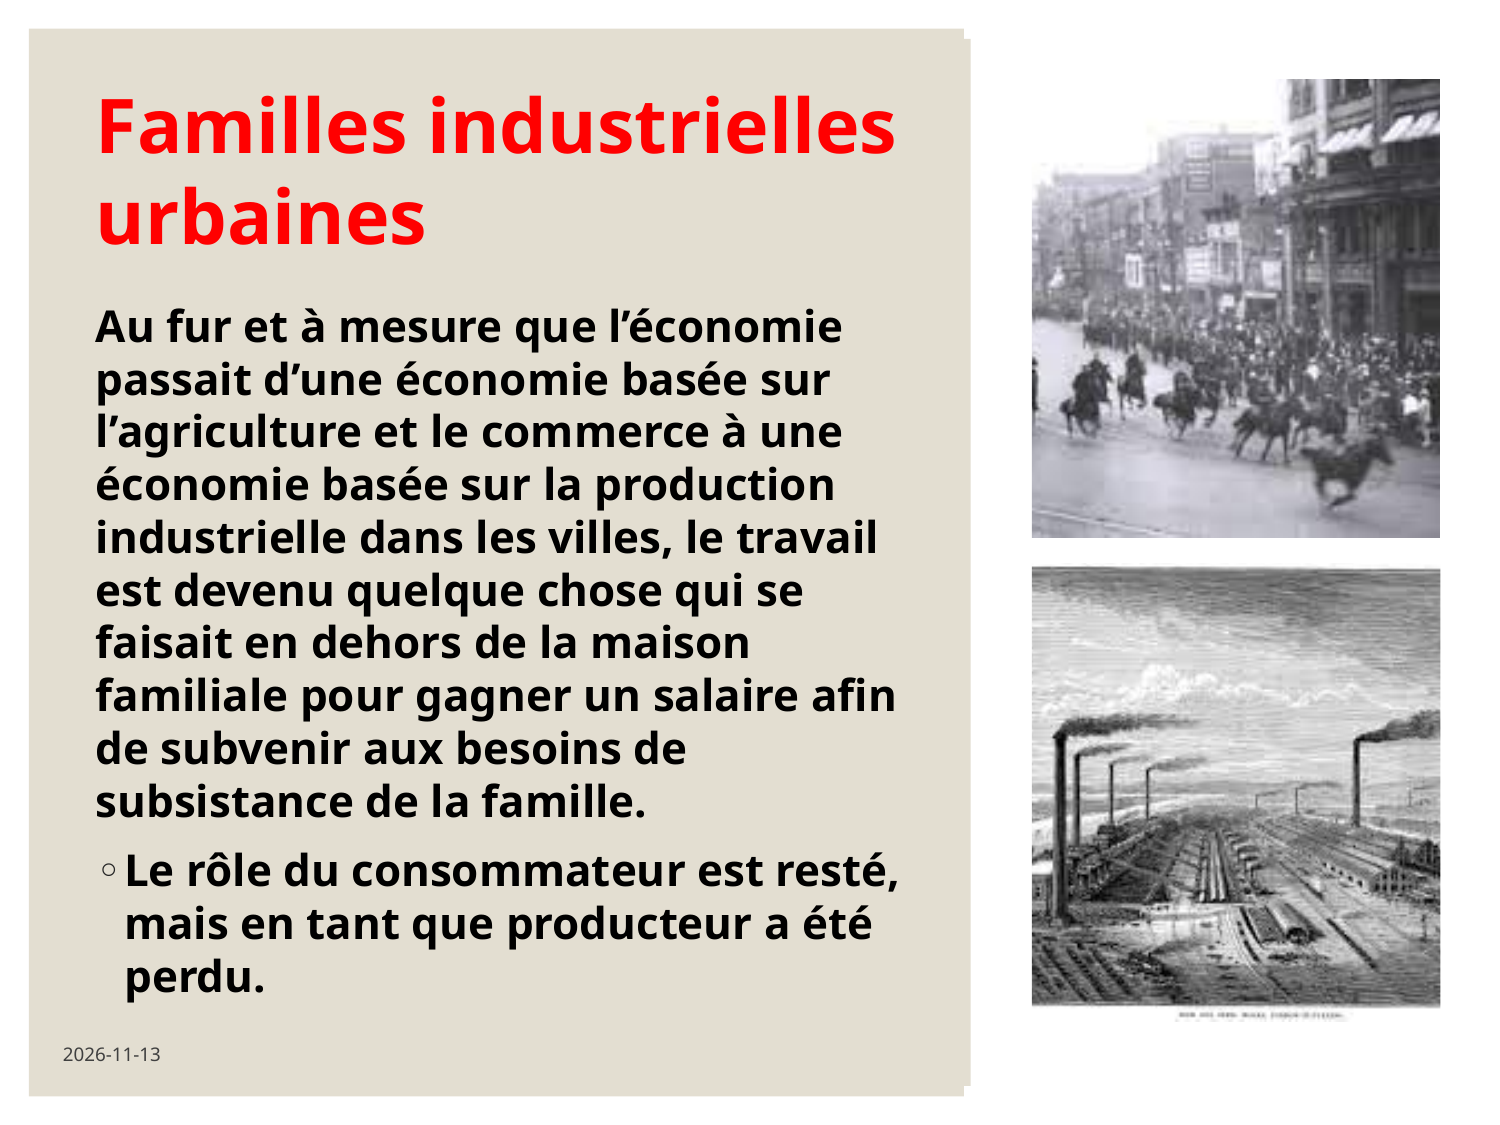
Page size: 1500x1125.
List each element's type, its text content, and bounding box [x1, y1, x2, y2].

title Familles industrielles urbaines [80, 66, 913, 290]
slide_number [47, 1033, 341, 1076]
picture [1031, 79, 1440, 538]
list Au fur et à mesure que l’économie passait d’une économie basée sur l’agriculture et le commerce à une économie basée sur la production industrielle dans les villes, le travail est devenu quelque chose qui se faisait en dehors de la maison familiale pour gagner un salaire afin de subvenir aux besoins de subsistance de la famille. Le rôle du consommateur est resté, mais en tant que producteur a été perdu. [80, 290, 939, 1022]
picture [1031, 563, 1441, 1022]
text_box [28, 38, 972, 1087]
text_box [963, 0, 1500, 1125]
